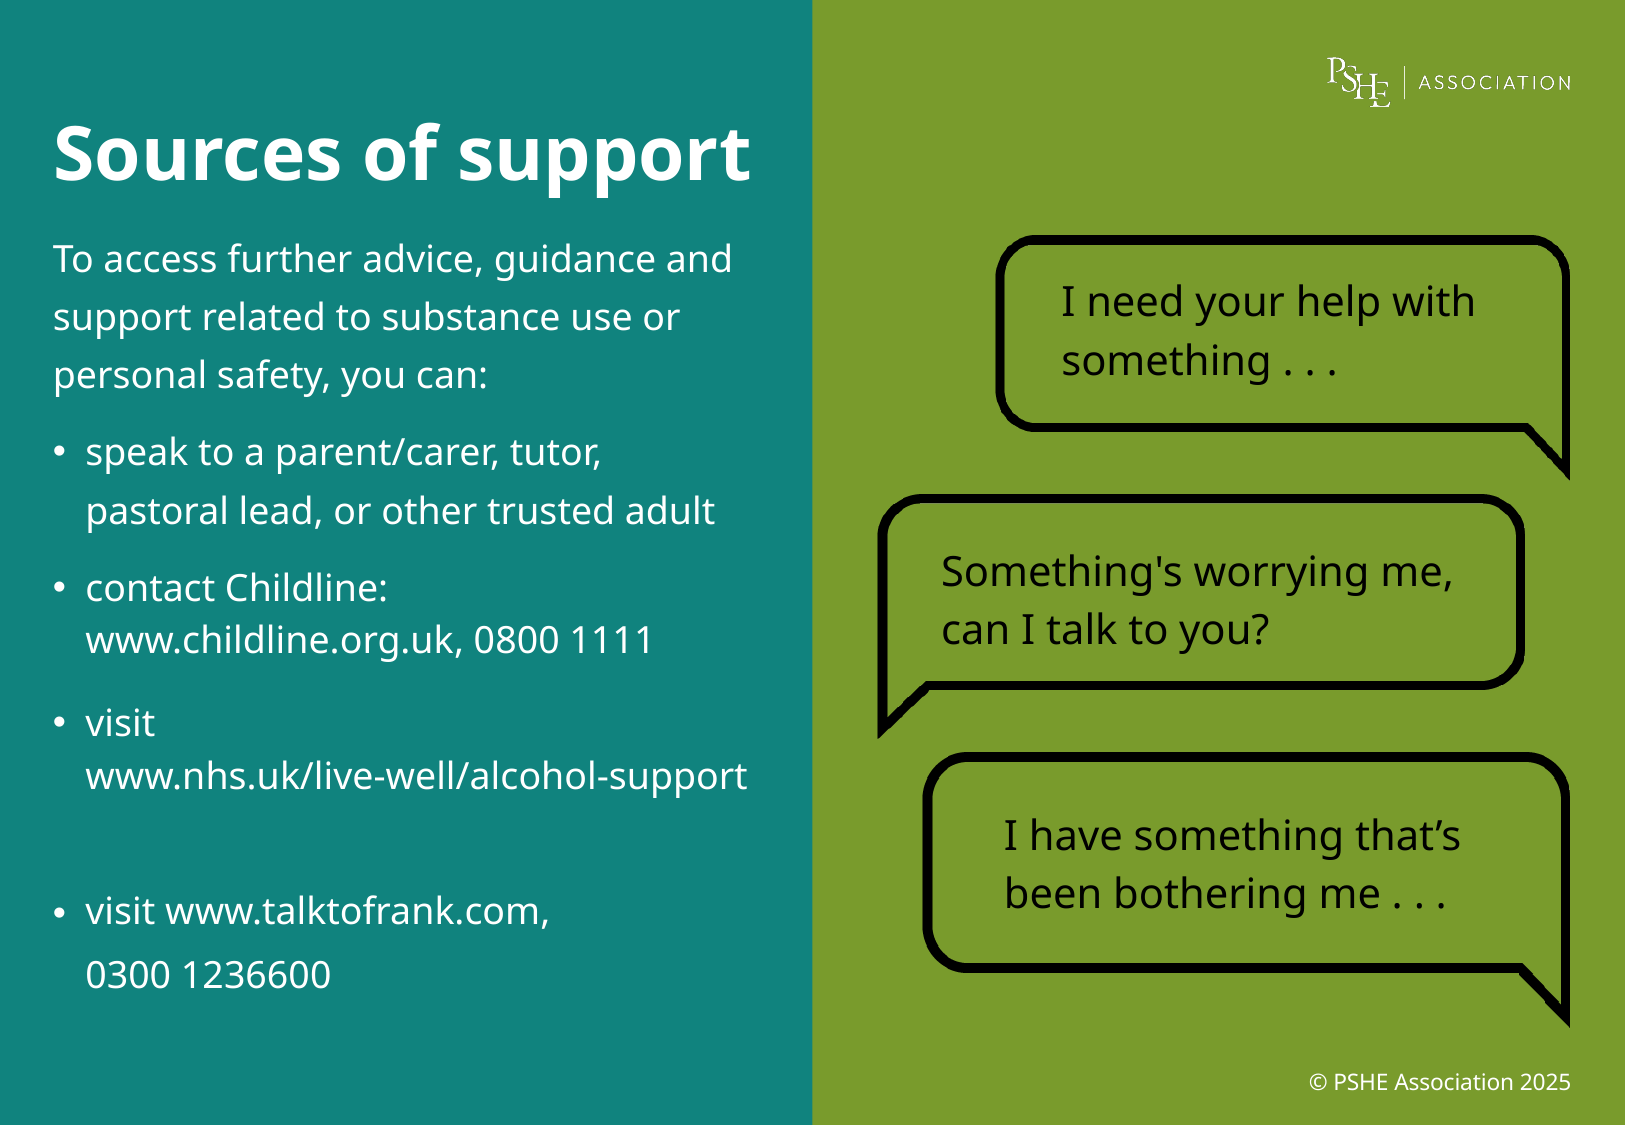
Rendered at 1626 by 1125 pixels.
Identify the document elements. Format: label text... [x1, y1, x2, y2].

picture [922, 751, 1570, 1030]
text_box To access further advice, guidance and support related to substance use or personal safety, you can: speak to a parent/carer, tutor, pastoral lead, or other trusted adult contact Childline: www.childline.org.uk, 0800 1111 visit www.nhs.uk/live-well/alcohol-support visit www.talktofrank.com, 0300 1236600 [38, 213, 768, 1077]
title Sources of support [38, 89, 786, 204]
picture [1327, 57, 1570, 107]
slide_number © PSHE Association 2025 [1220, 1051, 1586, 1112]
picture [995, 234, 1570, 481]
picture [877, 493, 1525, 739]
